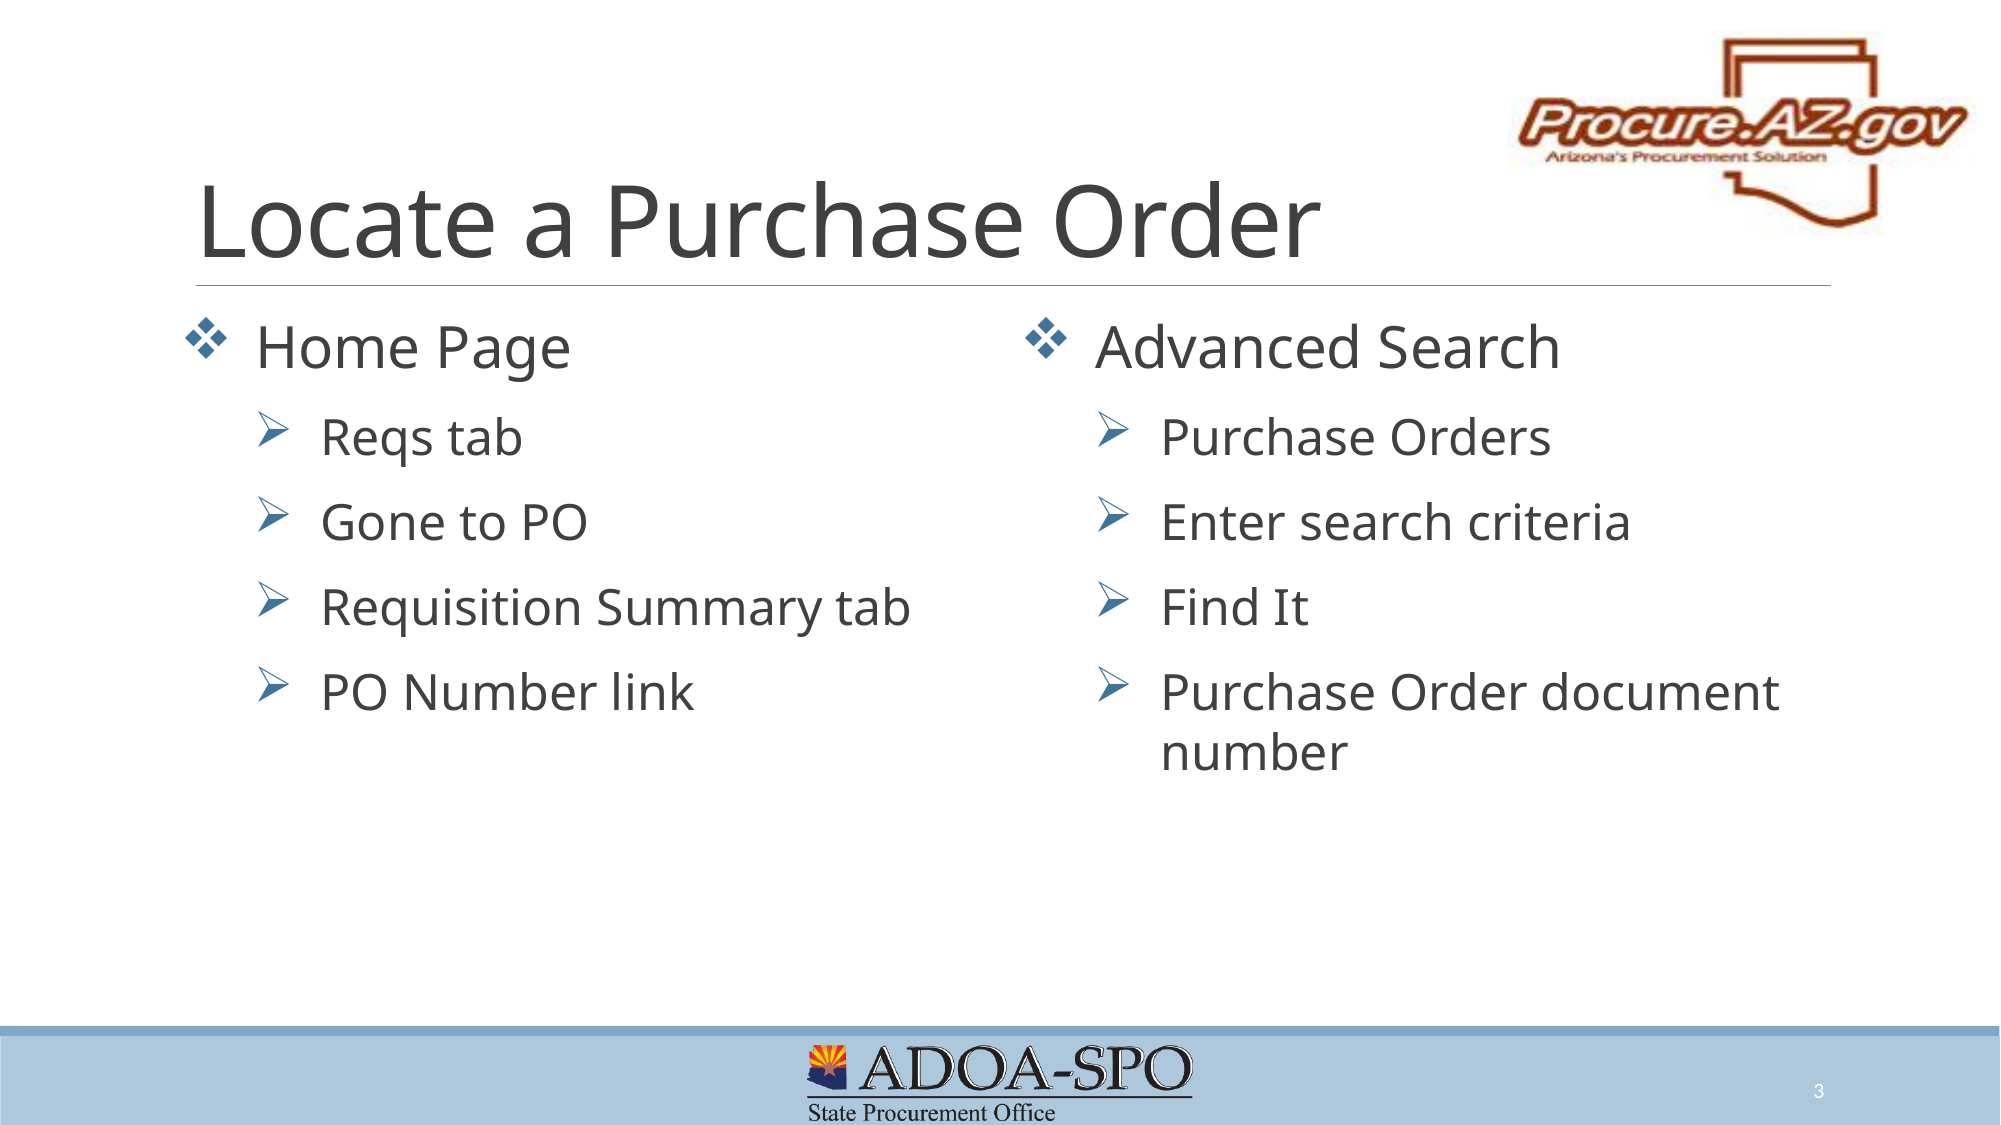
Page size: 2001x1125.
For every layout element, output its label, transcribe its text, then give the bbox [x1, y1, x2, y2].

list Advanced Search Purchase Orders Enter search criteria Find It Purchase Order document number [1020, 302, 1830, 963]
title Locate a Purchase Order [180, 47, 1830, 285]
slide_number 3 [1624, 1059, 1840, 1120]
picture [807, 1045, 1193, 1121]
picture [1508, 30, 1976, 235]
list Home Page Reqs tab Gone to PO Requisition Summary tab PO Number link [180, 302, 990, 963]
